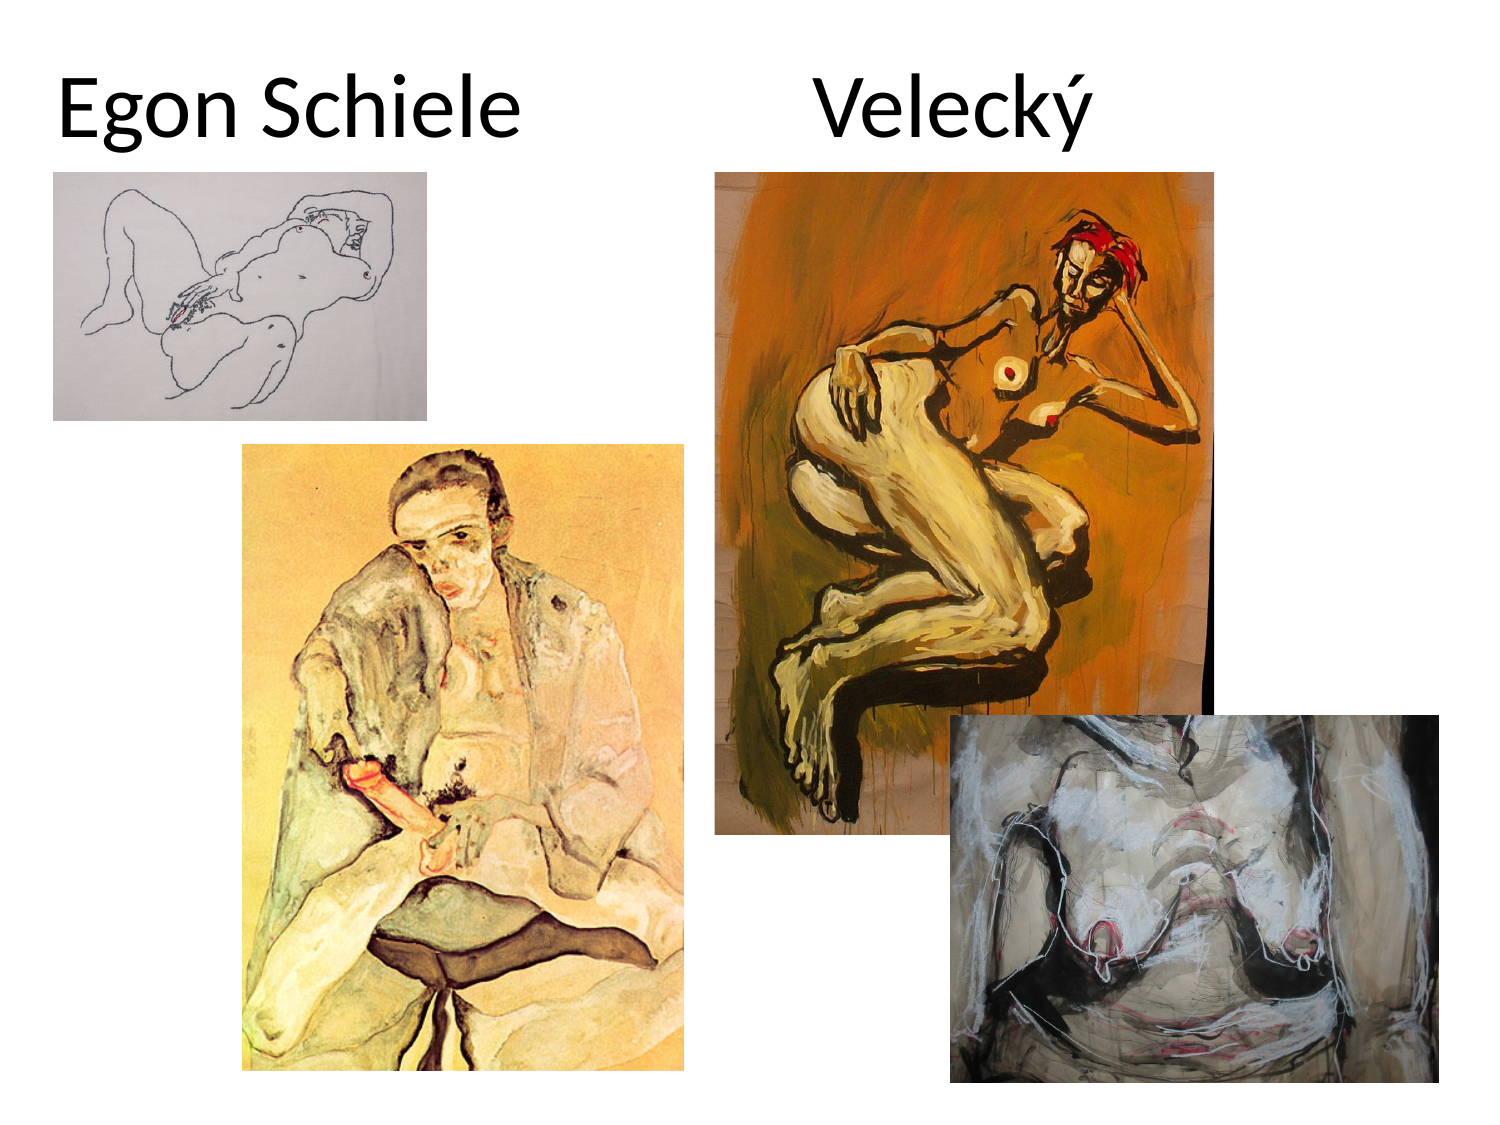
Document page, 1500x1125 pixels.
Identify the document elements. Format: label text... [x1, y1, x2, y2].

picture [241, 444, 685, 1071]
picture [714, 172, 1440, 1083]
picture [52, 172, 427, 421]
title Egon Schiele Velecký [41, 7, 1392, 195]
